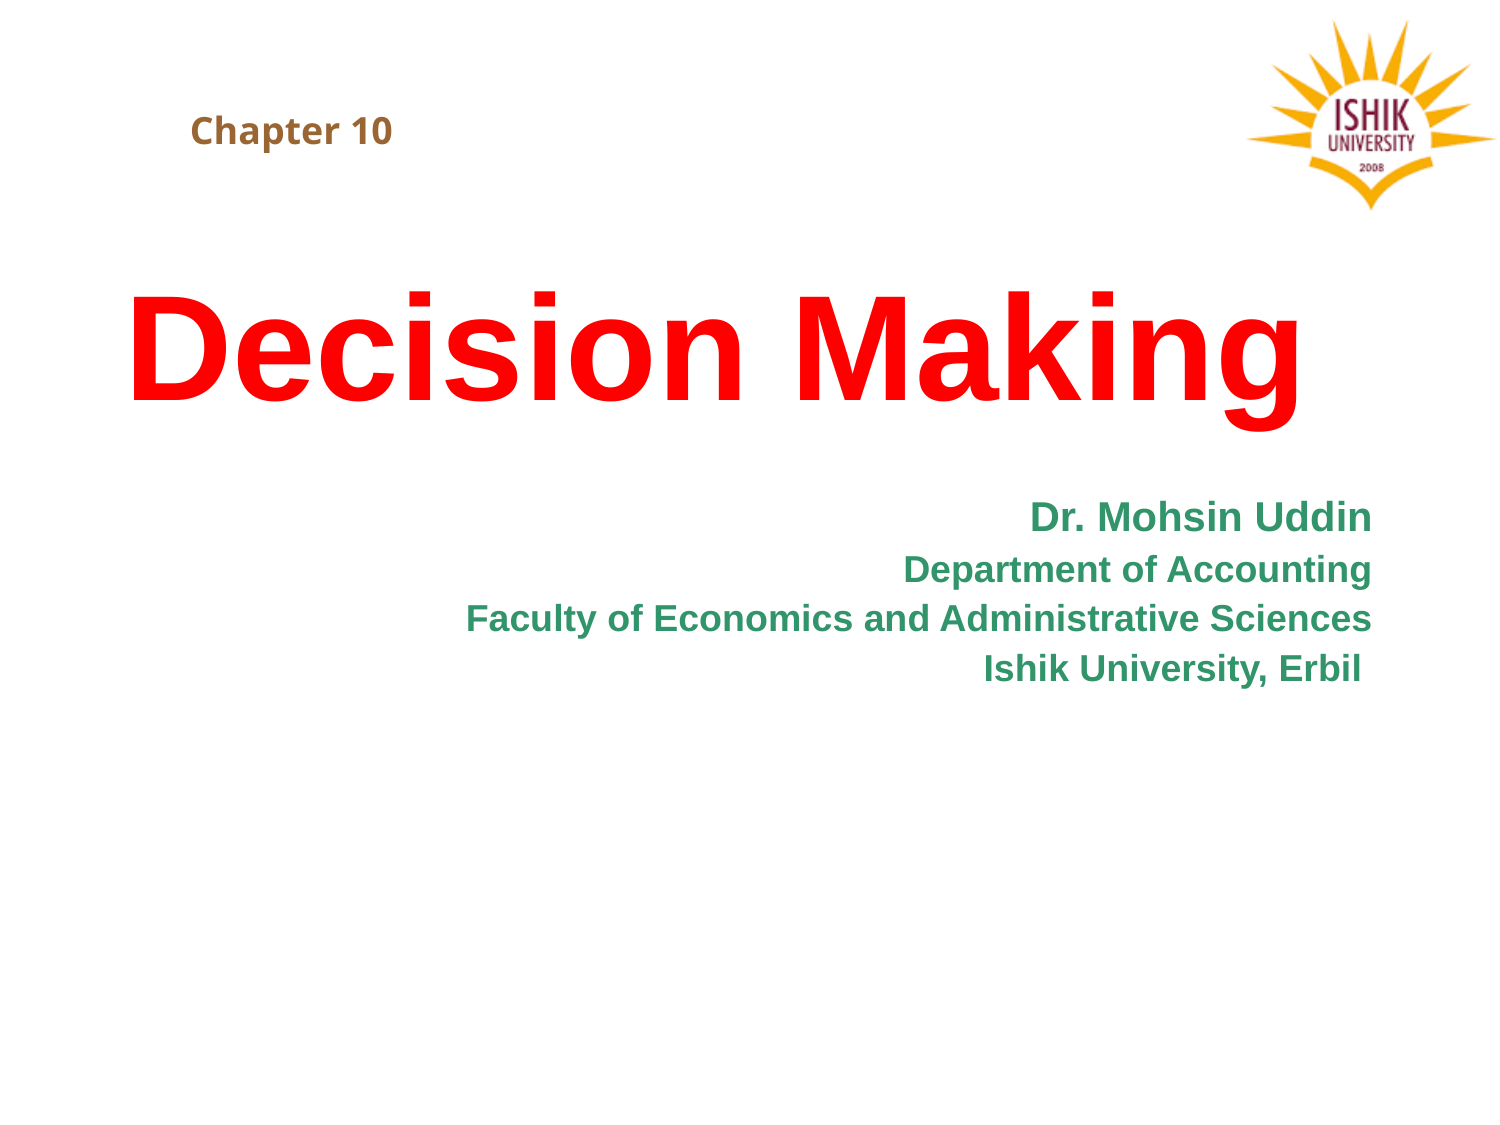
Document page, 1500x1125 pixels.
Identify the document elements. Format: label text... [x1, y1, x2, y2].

text_box Chapter 10 [174, 99, 1240, 160]
text_box Decision Making Dr. Mohsin Uddin Department of Accounting Faculty of Economics and Administrative Sciences Ishik University, Erbil [87, 224, 1388, 1013]
picture [1245, 19, 1497, 211]
